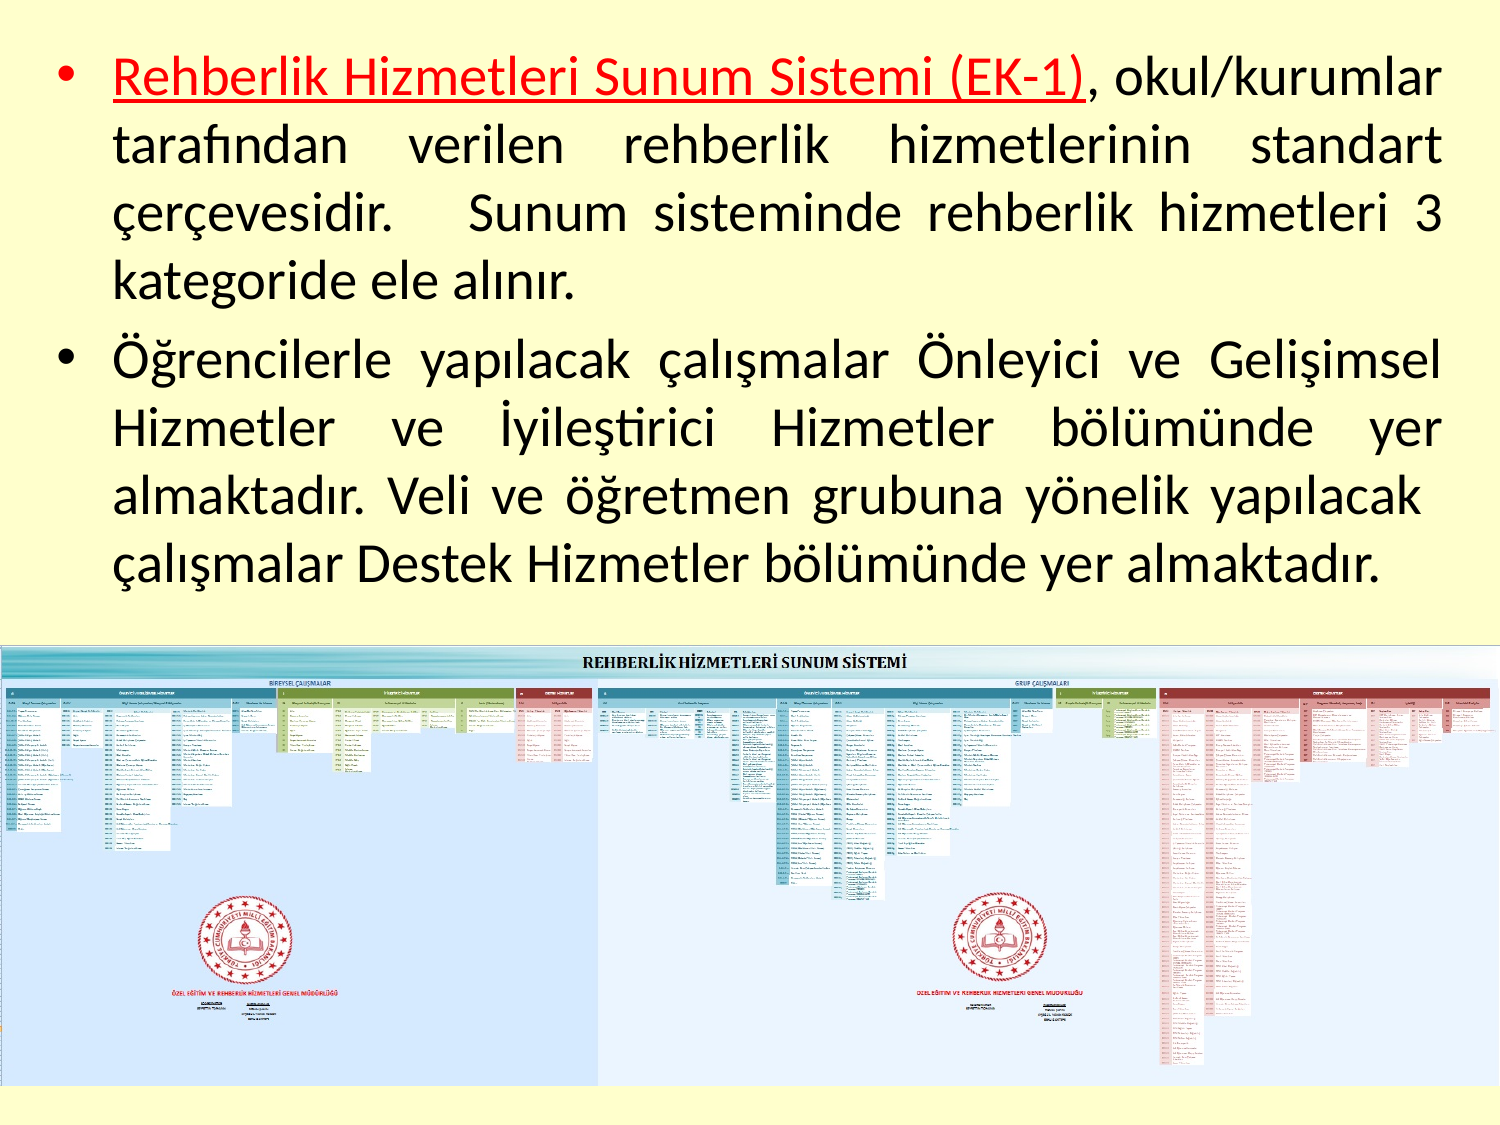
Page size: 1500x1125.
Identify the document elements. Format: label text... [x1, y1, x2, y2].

picture [0, 644, 1500, 1086]
list Rehberlik Hizmetleri Sunum Sistemi (EK-1), okul/kurumlar tarafından verilen rehberlik hizmetlerinin standart çerçevesidir. Sunum sisteminde rehberlik hizmetleri 3 kategoride ele alınır. Öğrencilerle yapılacak çalışmalar Önleyici ve Gelişimsel Hizmetler ve İyileştirici Hizmetler bölümünde yer almaktadır. Veli ve öğretmen grubuna yönelik yapılacak çalışmalar Destek Hizmetler bölümünde yer almaktadır. [41, 30, 1459, 610]
